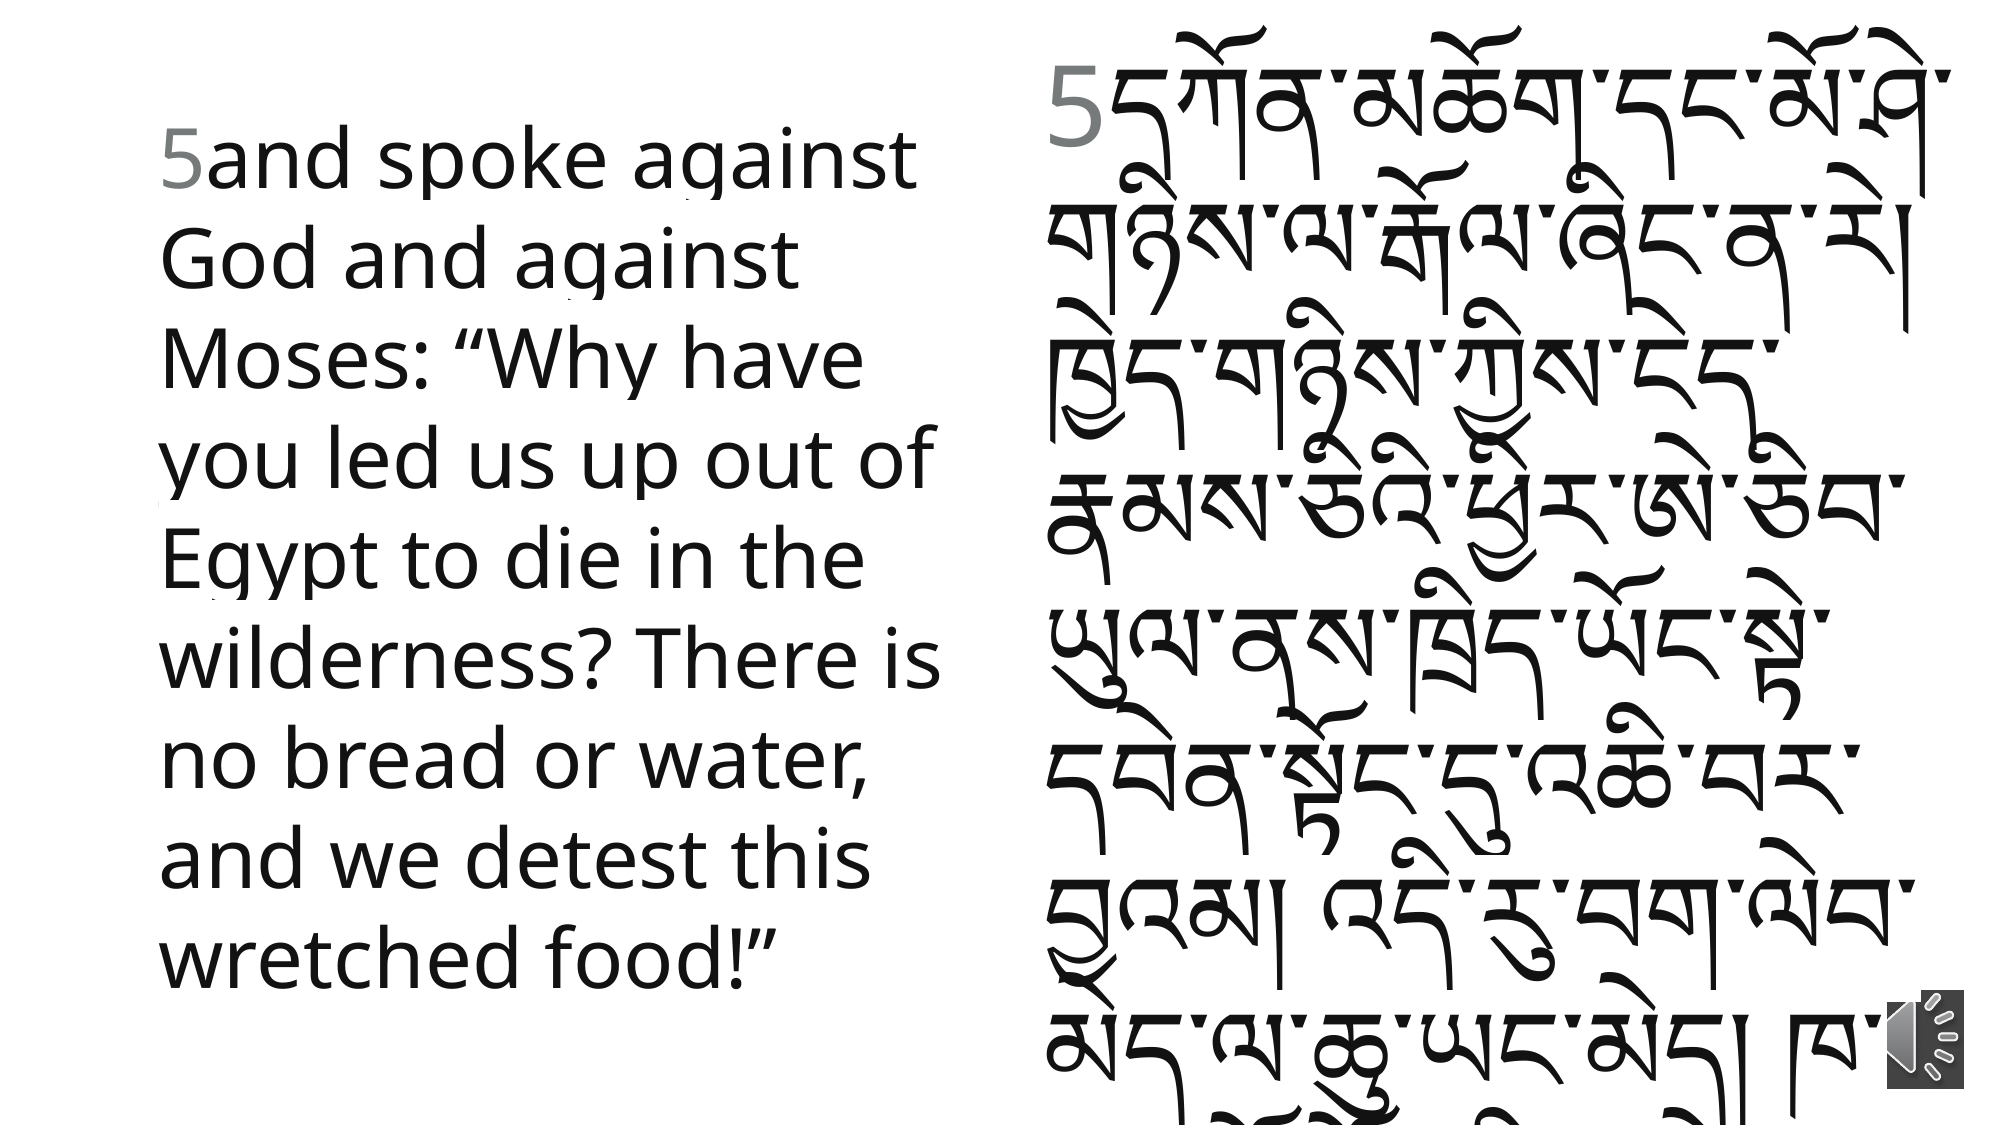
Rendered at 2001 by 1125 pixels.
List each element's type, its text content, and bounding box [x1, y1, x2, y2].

picture [1864, 989, 1965, 1090]
text_box 5and spoke against God and against Moses: “Why have you led us up out of Egypt to die in the wilderness? There is no bread or water, and we detest this wretched food!” [143, 98, 990, 1030]
text_box 5དཀོན་མཆོག་དང་མོ་ཤེ་གཉིས་ལ་རྒོལ་ཞིང་ན་རེ། ཁྱེད་གཉིས་ཀྱིས་ངེད་རྣམས་ཅིའི་ཕྱིར་ཨེ་ཅིབ་ཡུལ་ནས་ཁྲིད་ཡོང་སྟེ་དབེན་སྟོང་དུ་འཆི་བར་བྱའམ། འདི་རུ་བག་ལེབ་མེད་ལ་ཆུ་ཡང་མེད། ཁ་ཟས་སྐྱོ་བོ་འདི་ལ་ངེད་རྣམས་སྐྱུག་མེར་ལངས་ཞེས་སྨྲས་སོ། ། [1029, 26, 1973, 958]
